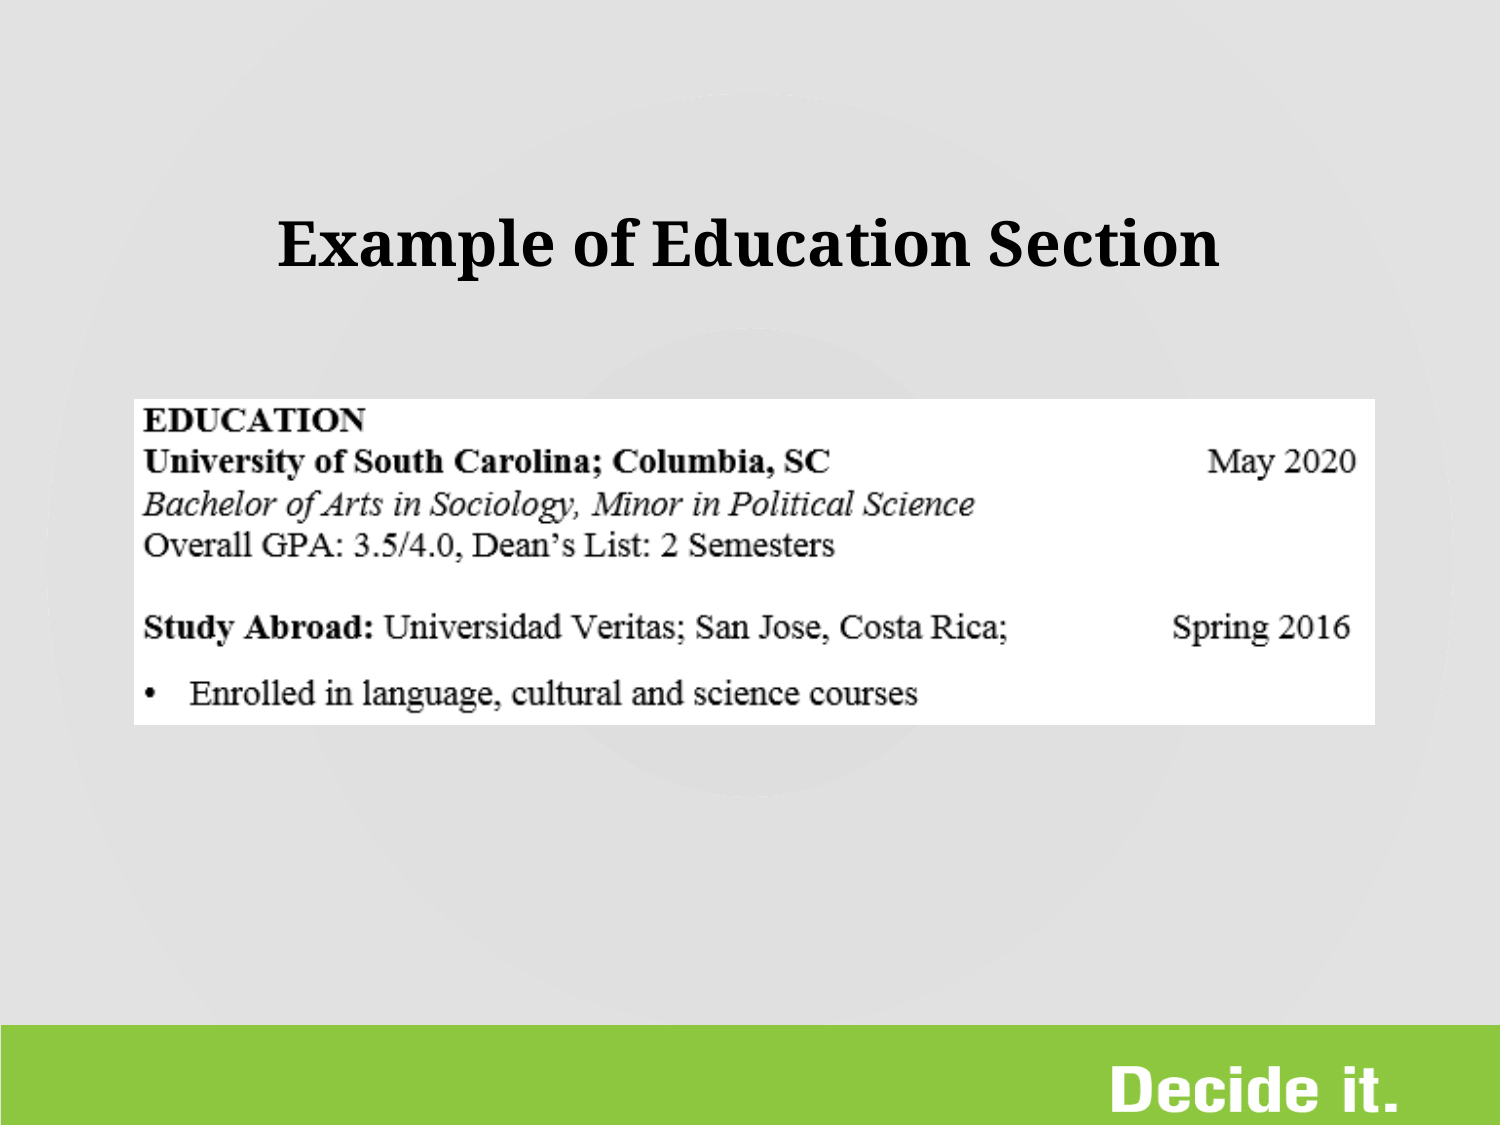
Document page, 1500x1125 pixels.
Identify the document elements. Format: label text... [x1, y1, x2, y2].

picture [2, 331, 1499, 1125]
title Example of Education Section [200, 162, 1300, 330]
